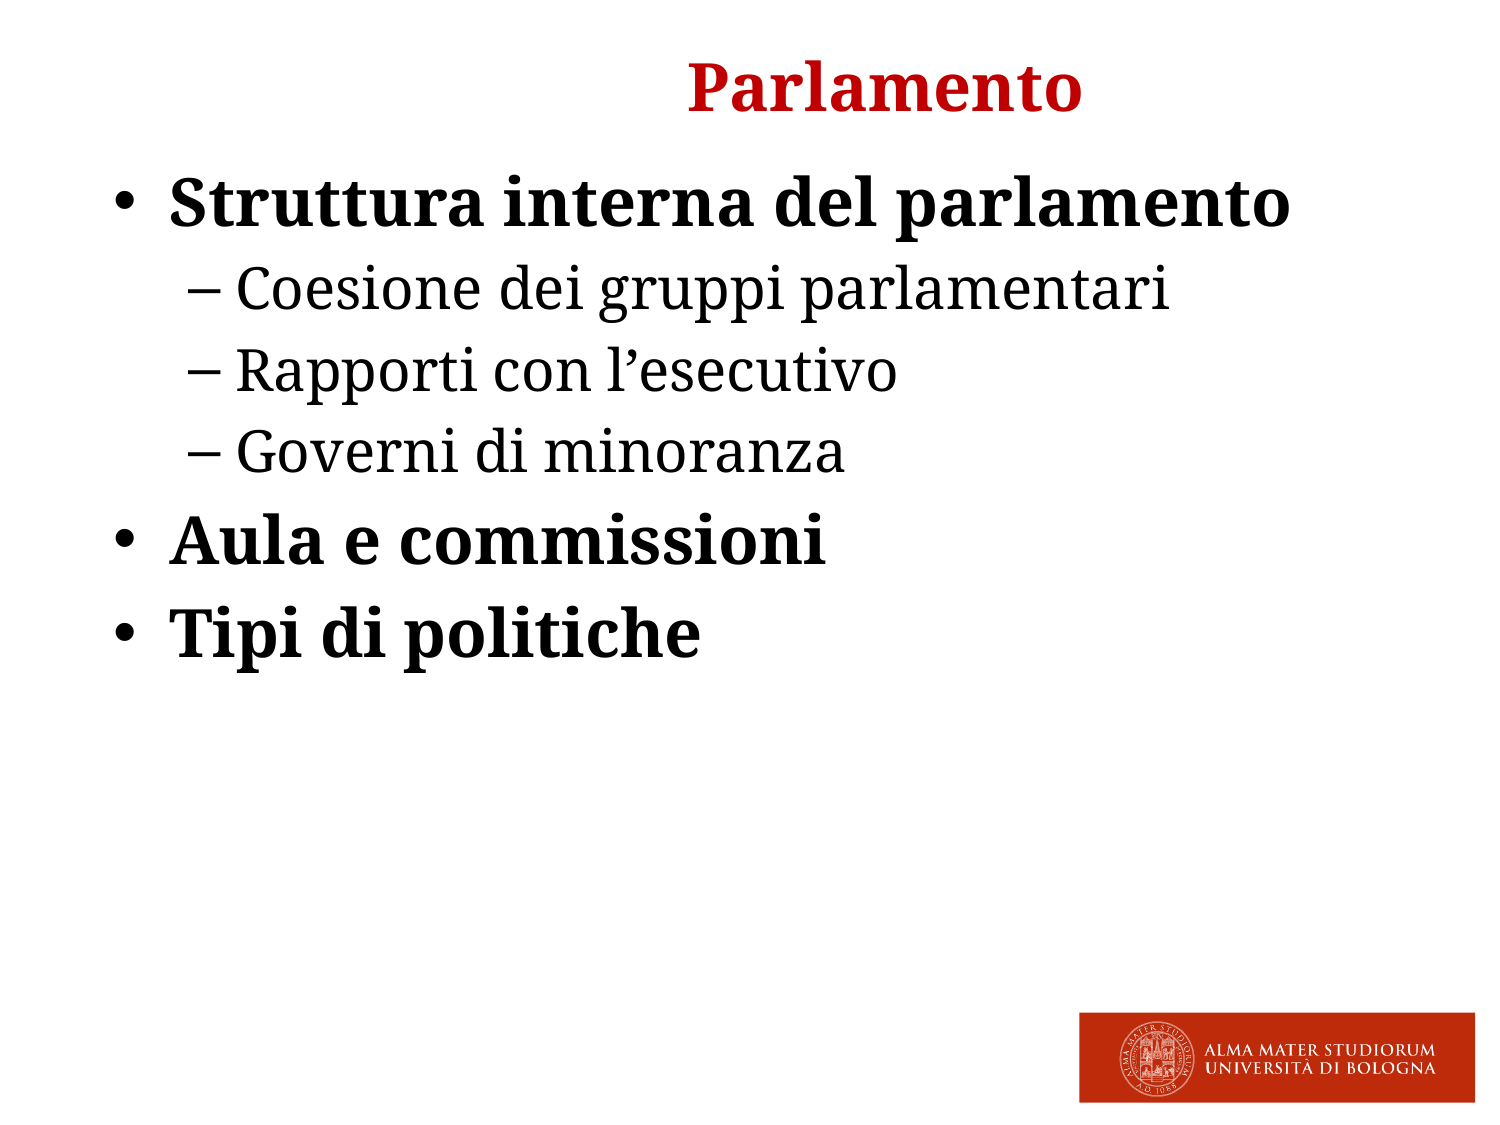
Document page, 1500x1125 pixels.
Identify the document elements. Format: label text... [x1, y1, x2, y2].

list Struttura interna del parlamento Coesione dei gruppi parlamentari Rapporti con l’esecutivo Governi di minoranza Aula e commissioni Tipi di politiche [98, 151, 1471, 974]
picture [1112, 1014, 1442, 1102]
text_box Parlamento [672, 37, 1117, 133]
